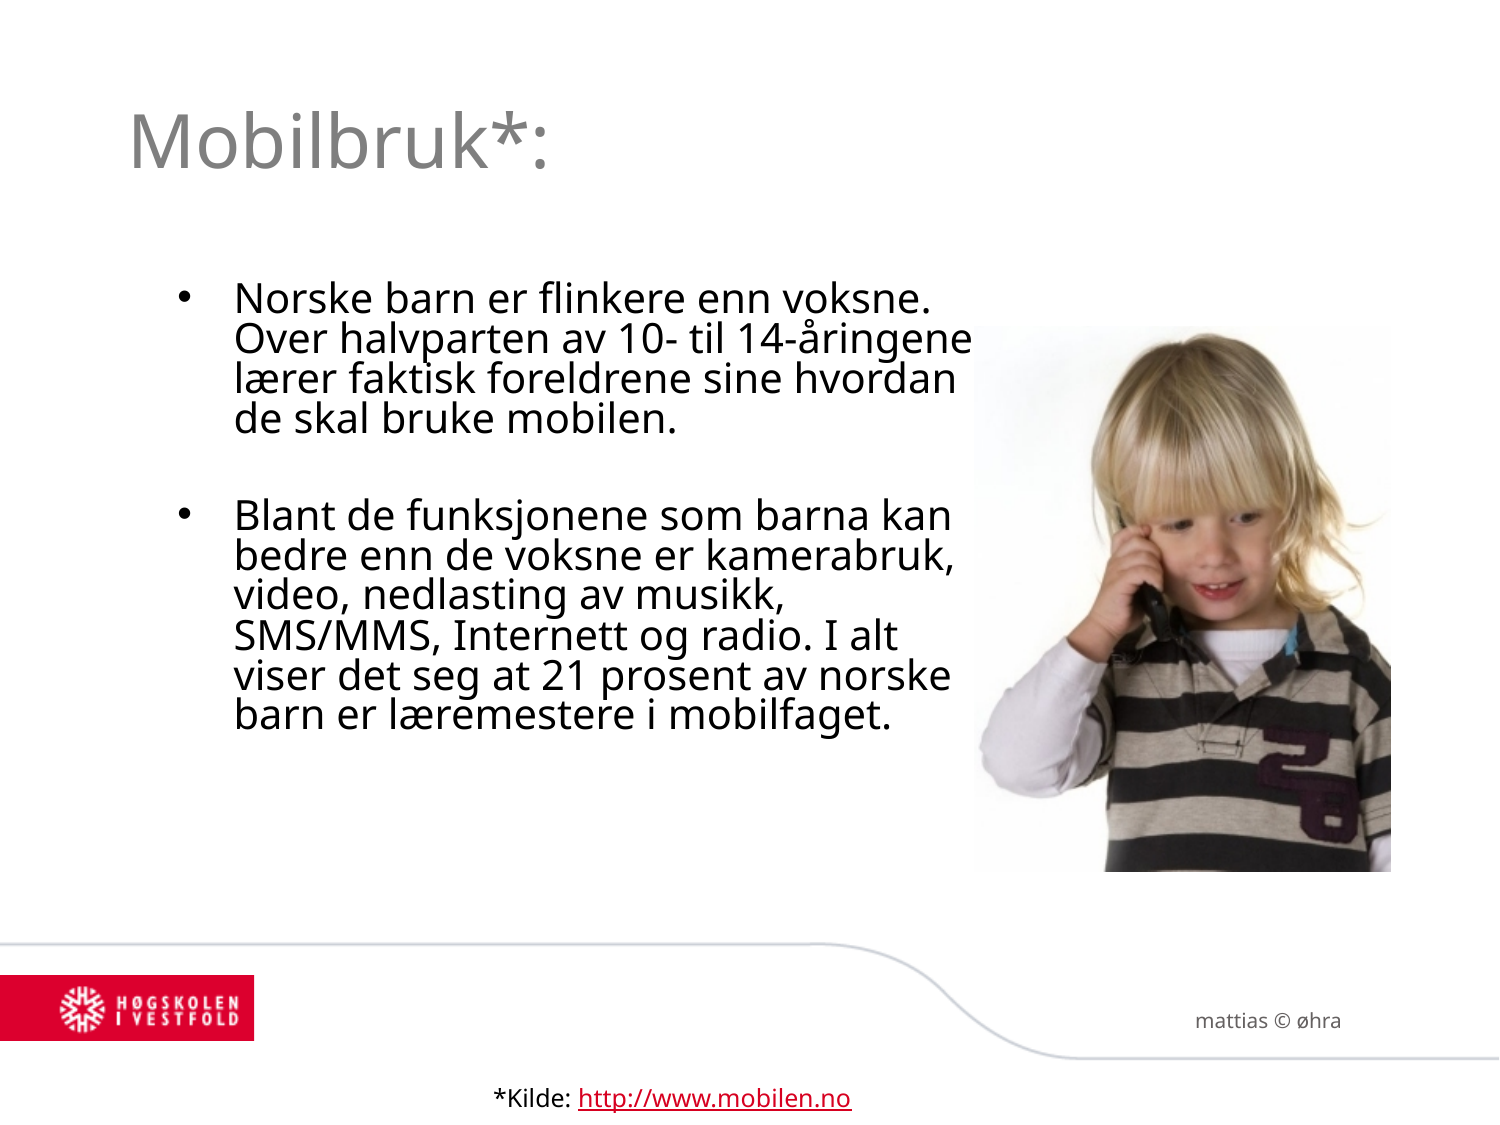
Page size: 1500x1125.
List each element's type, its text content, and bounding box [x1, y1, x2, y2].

title Mobilbruk*: [112, 44, 1426, 233]
text_box *Kilde: http://www.mobilen.no [478, 1049, 975, 1125]
list Norske barn er flinkere enn voksne. Over halvparten av 10- til 14-åringene lærer faktisk foreldrene sine hvordan de skal bruke mobilen. Blant de funksjonene som barna kan bedre enn de voksne er kamerabruk, video, nedlasting av musikk, SMS/MMS, Internett og radio. I alt viser det seg at 21 prosent av norske barn er læremestere i mobilfaget. [162, 274, 1010, 923]
picture [974, 325, 1391, 872]
footer mattias © øhra [1025, 990, 1363, 1050]
